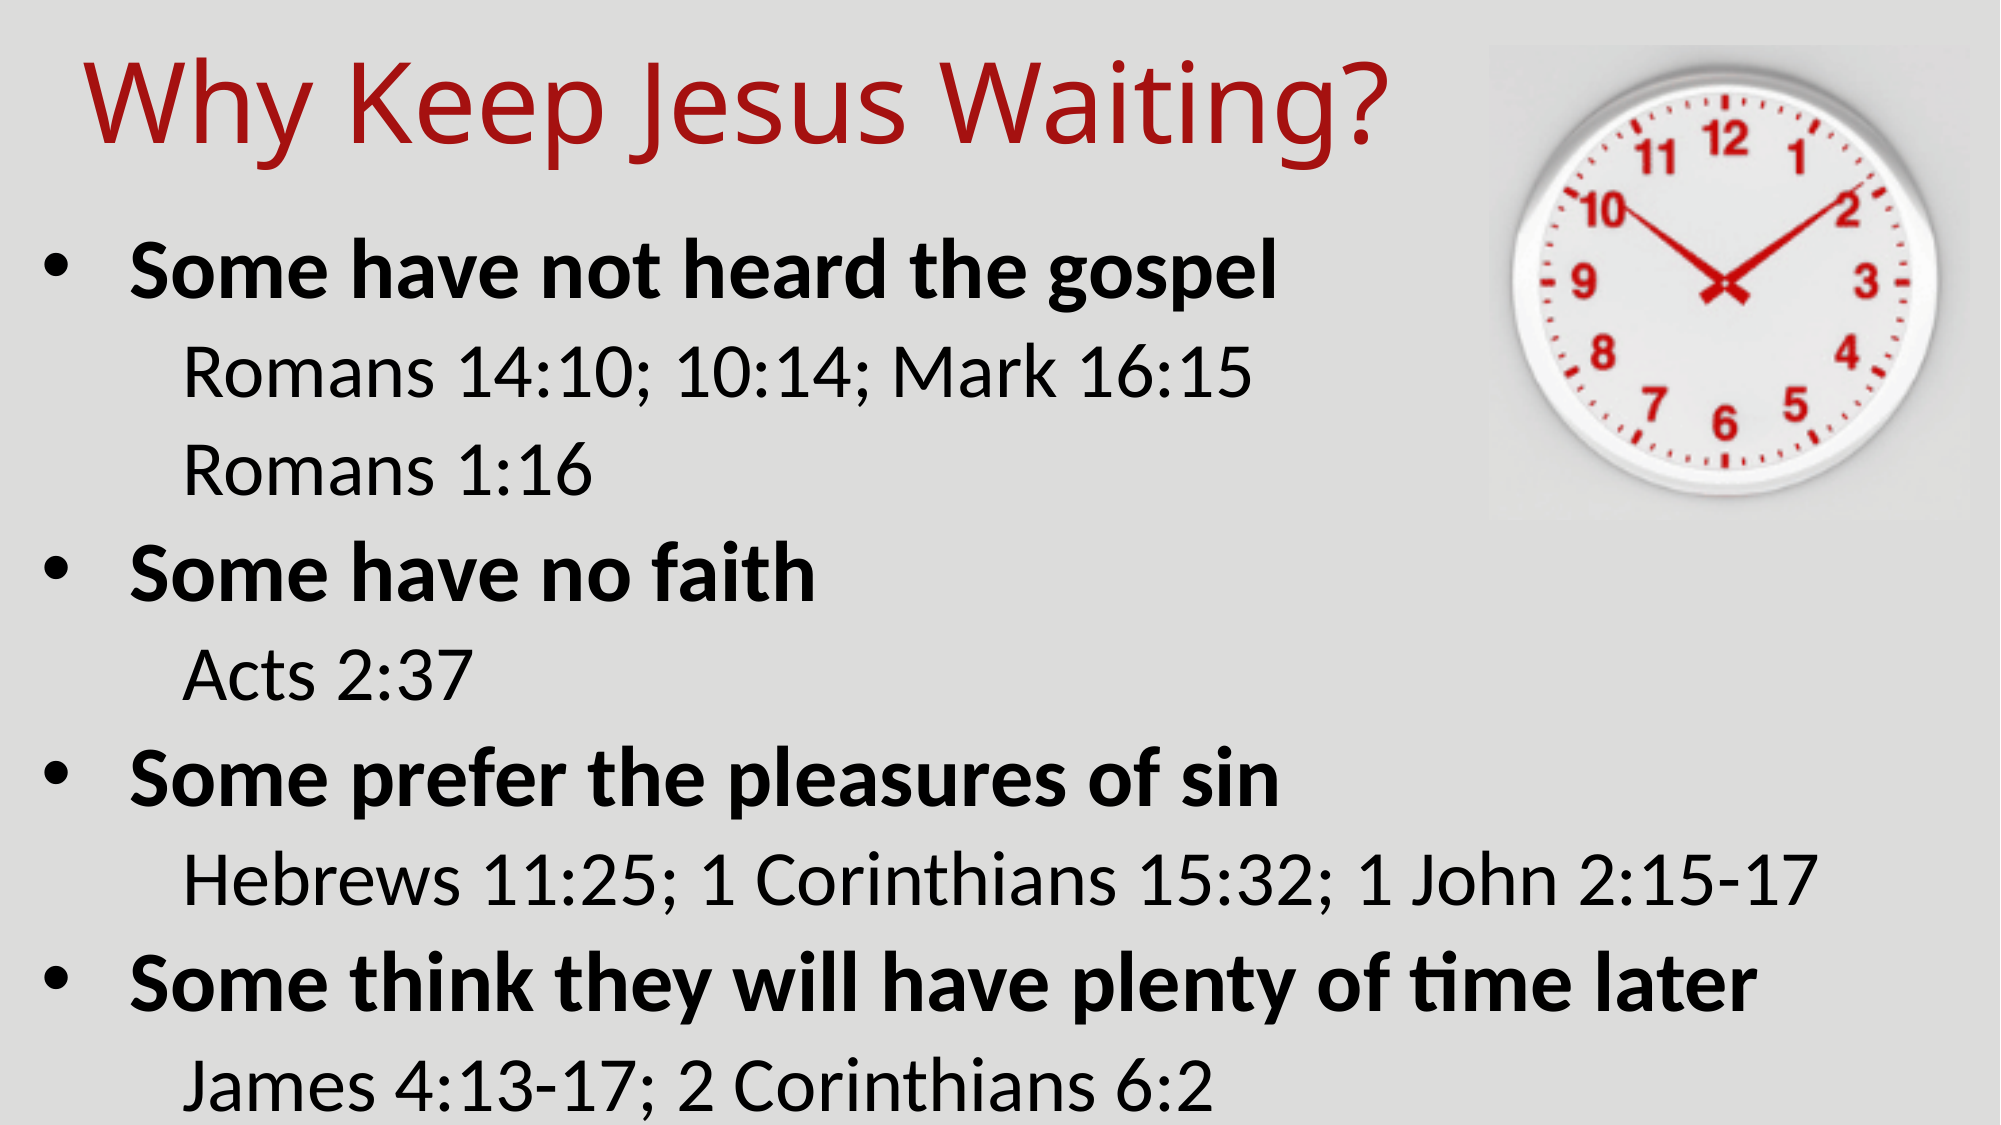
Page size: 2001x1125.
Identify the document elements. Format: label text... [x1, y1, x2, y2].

picture [1489, 45, 1970, 520]
subtitle Some have not heard the gospel Romans 14:10; 10:14; Mark 16:15 Romans 1:16 Some have no faith Acts 2:37 Some prefer the pleasures of sin Hebrews 11:25; 1 Corinthians 15:32; 1 John 2:15-17 Some think they will have plenty of time later James 4:13-17; 2 Corinthians 6:2 [26, 204, 1960, 1125]
title Why Keep Jesus Waiting? [67, 39, 1527, 204]
